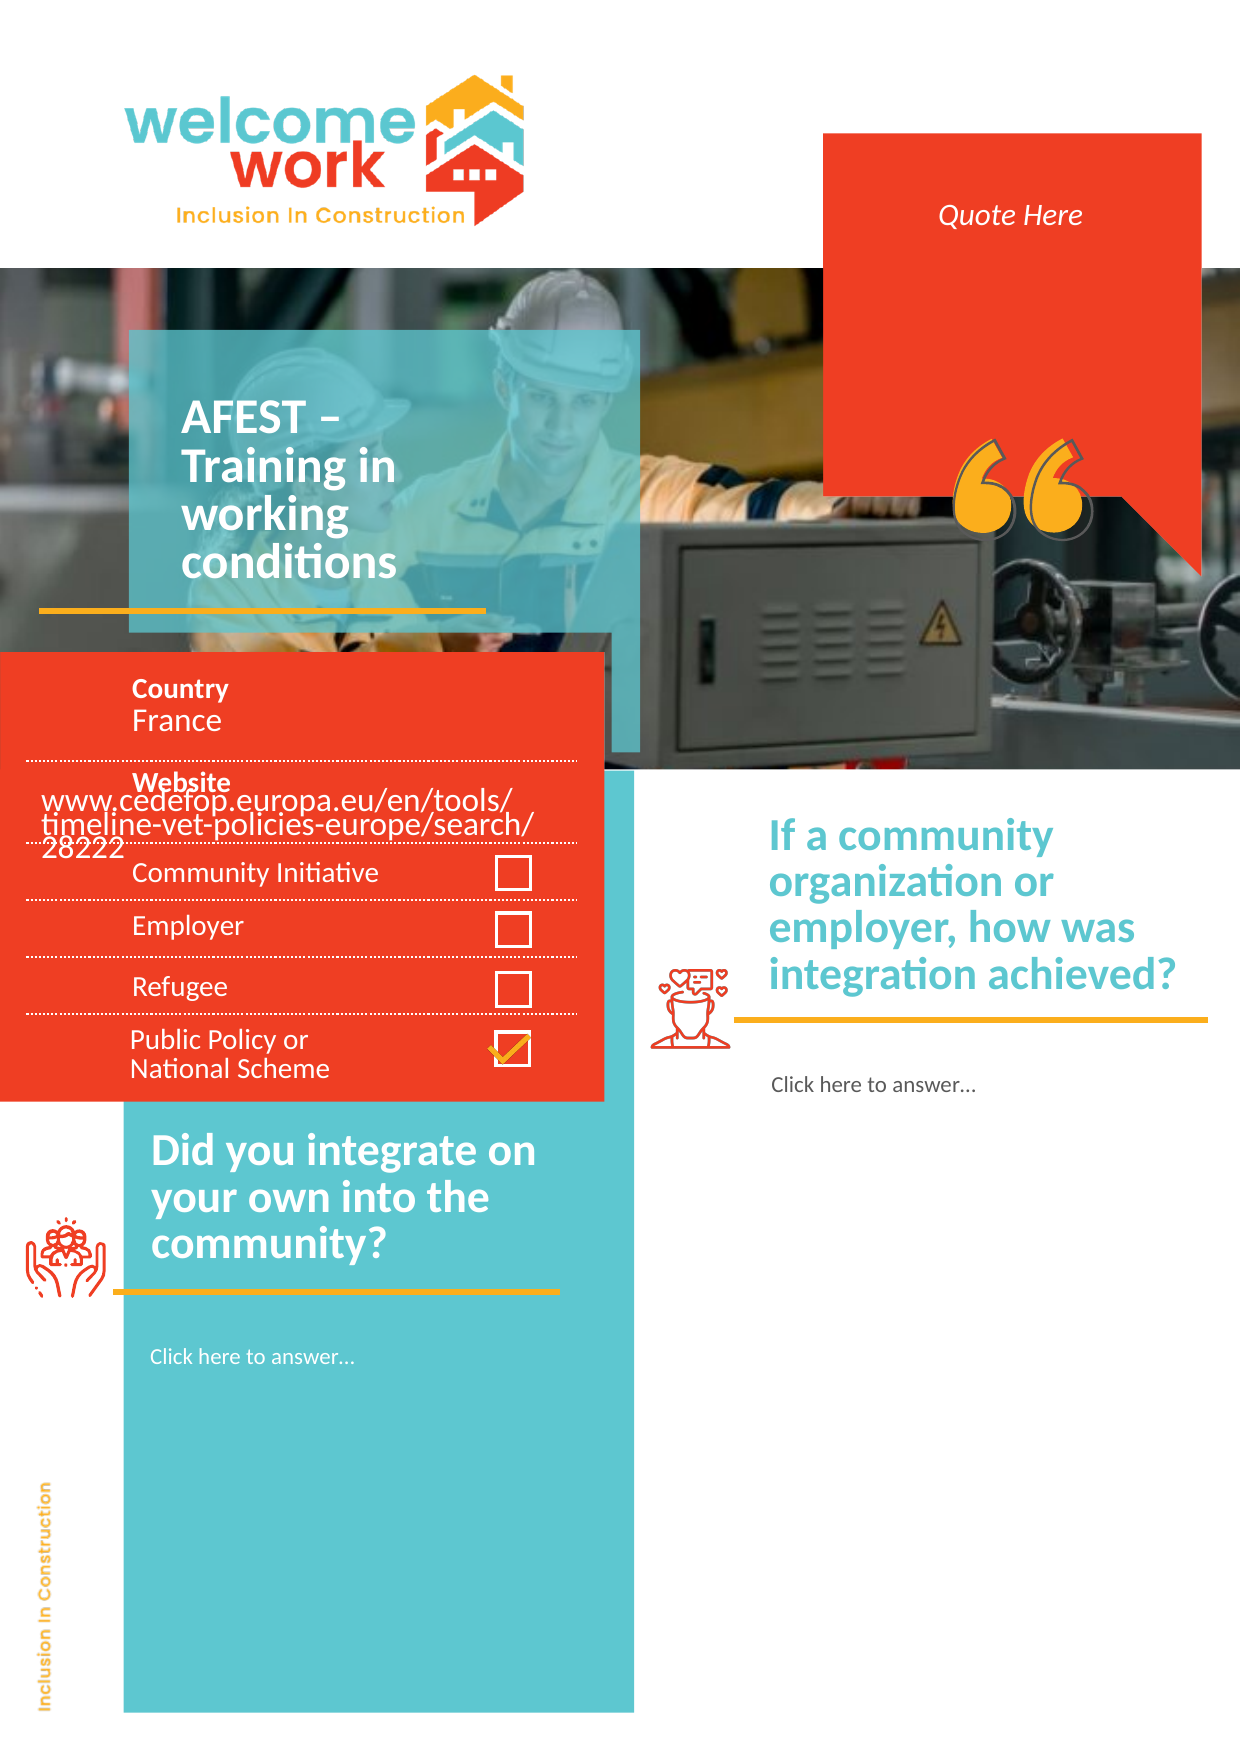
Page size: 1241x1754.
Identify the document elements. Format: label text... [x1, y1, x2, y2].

list Quote Here [826, 191, 1196, 267]
list www.cedefop.europa.eu/en/tools/timeline-vet-policies-europe/search/28222 [25, 787, 610, 825]
list Click here to answer… [135, 1335, 635, 1754]
text_box Public Policy or National Scheme [115, 1017, 381, 1056]
list Did you integrate on your own into the community? [136, 1121, 629, 1264]
picture [84, 59, 563, 241]
picture [650, 969, 732, 1051]
list Employer [117, 904, 447, 943]
picture [28, 1482, 64, 1754]
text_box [25, 1216, 107, 1299]
list Website [117, 770, 570, 787]
list Refugee [117, 965, 447, 1003]
picture [0, 267, 1241, 770]
list Community Initiative [117, 850, 447, 889]
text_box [952, 438, 1094, 542]
picture [486, 1026, 533, 1073]
list If a community organization or employer, how was integration achieved? [753, 805, 1229, 1046]
list Click here to answer… [756, 1063, 1181, 1693]
